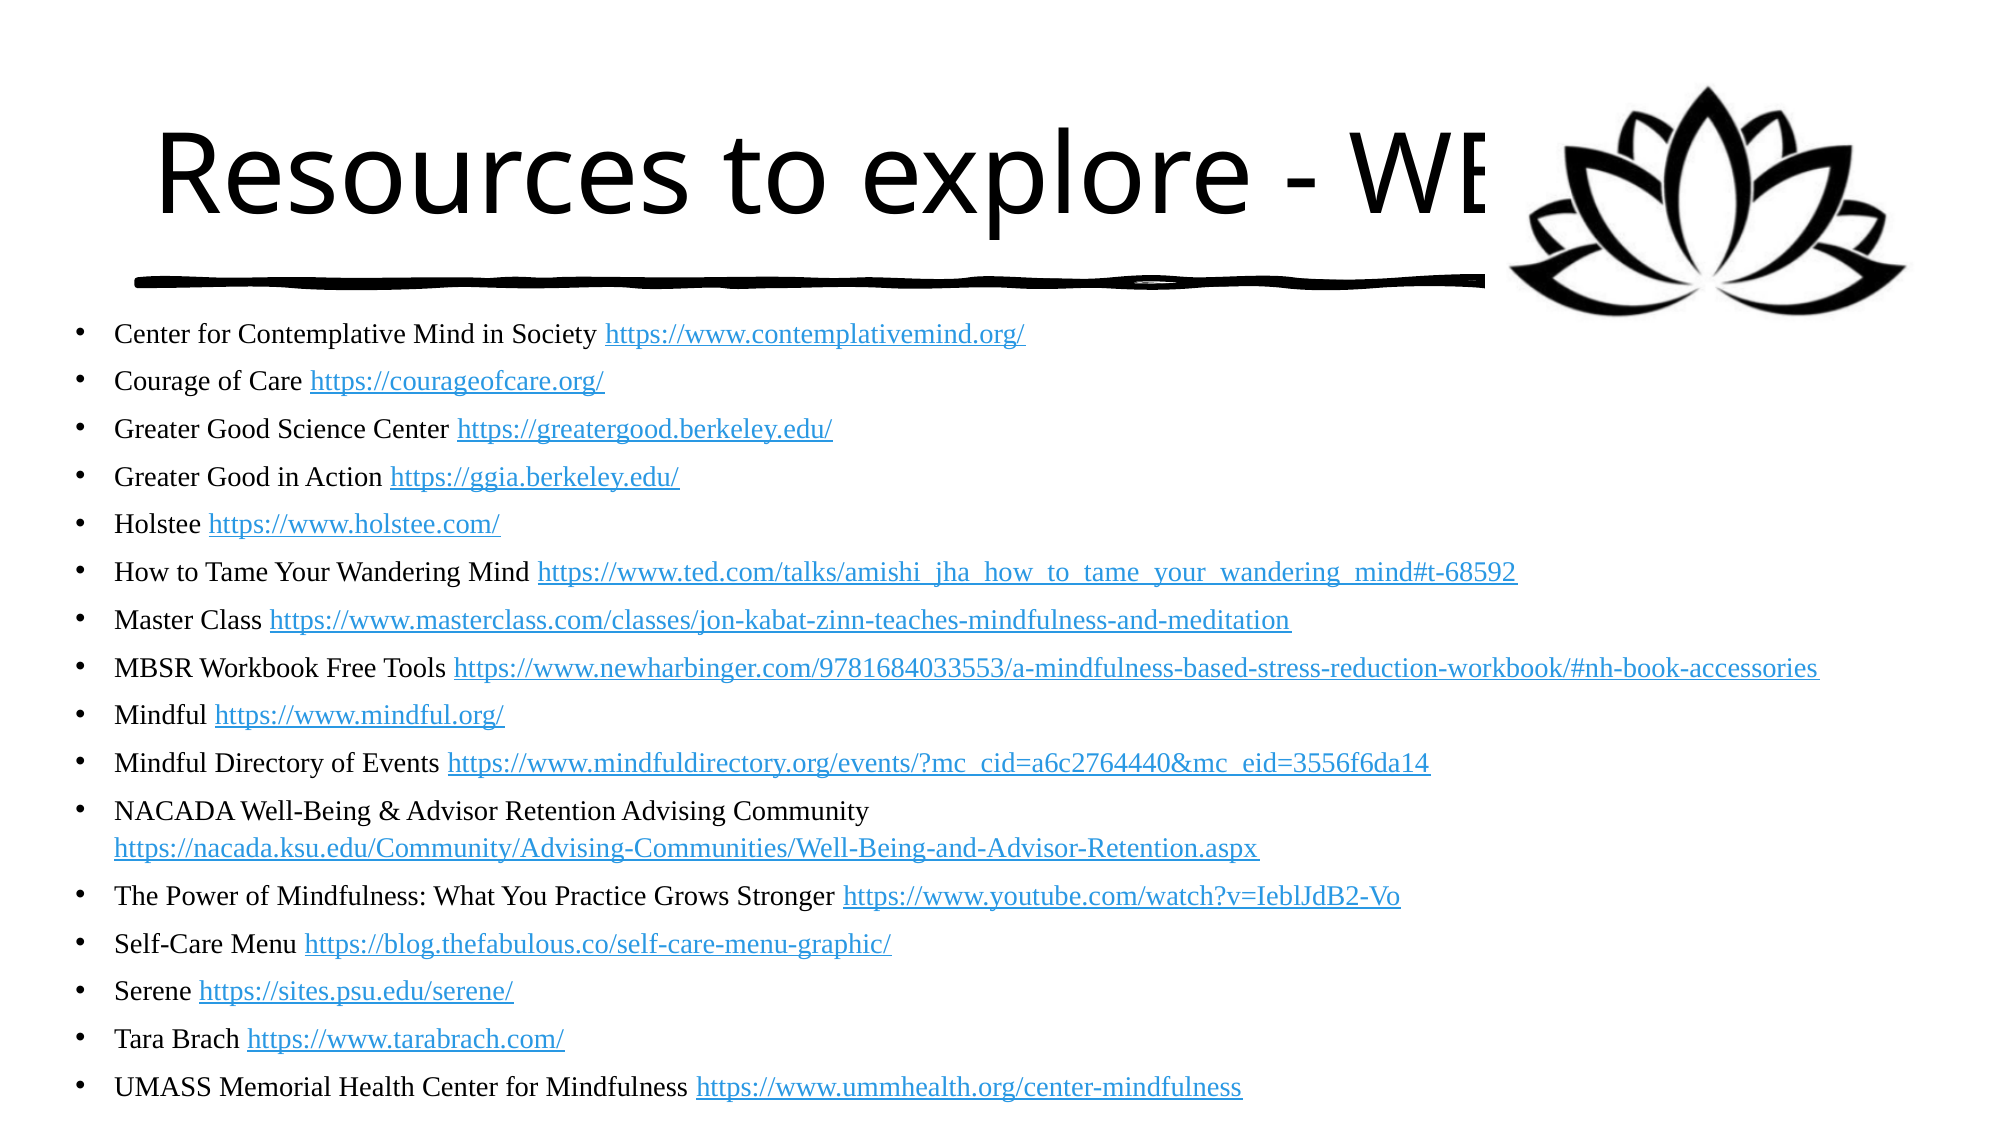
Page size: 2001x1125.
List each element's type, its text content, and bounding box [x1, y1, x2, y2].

title Resources to explore - WEbsites [137, 59, 1485, 278]
list Center for Contemplative Mind in Society https://www.contemplativemind.org/ Courage of Care https://courageofcare.org/ Greater Good Science Center https://greatergood.berkeley.edu/ Greater Good in Action https://ggia.berkeley.edu/ Holstee https://www.holstee.com/ How to Tame Your Wandering Mind https://www.ted.com/talks/amishi_jha_how_to_tame_your_wandering_mind#t-68592 Master Class https://www.masterclass.com/classes/jon-kabat-zinn-teaches-mindfulness-and-meditation MBSR Workbook Free Tools https://www.newharbinger.com/9781684033553/a-mindfulness-based-stress-reduction-workbook/#nh-book-accessories Mindful https://www.mindful.org/ Mindful Directory of Events https://www.mindfuldirectory.org/events/?mc_cid=a6c2764440&mc_eid=3556f6da14 NACADA Well-Being & Advisor Retention Advising Community https://nacada.ksu.edu/Community/Advising-Communities/Well-Being-and-Advisor-Retention.aspx The Power of Mindfulness: What You Practice Grows Stronger https://www.youtube.com/watch?v=IeblJdB2-Vo Self-Care Menu https://blog.thefabulous.co/self-care-menu-graphic/ Serene https://sites.psu.edu/serene/ Tara Brach https://www.tarabrach.com/ UMASS Memorial Health Center for Mindfulness https://www.ummhealth.org/center-mindfulness [60, 303, 1976, 1111]
picture [1485, 33, 1936, 389]
